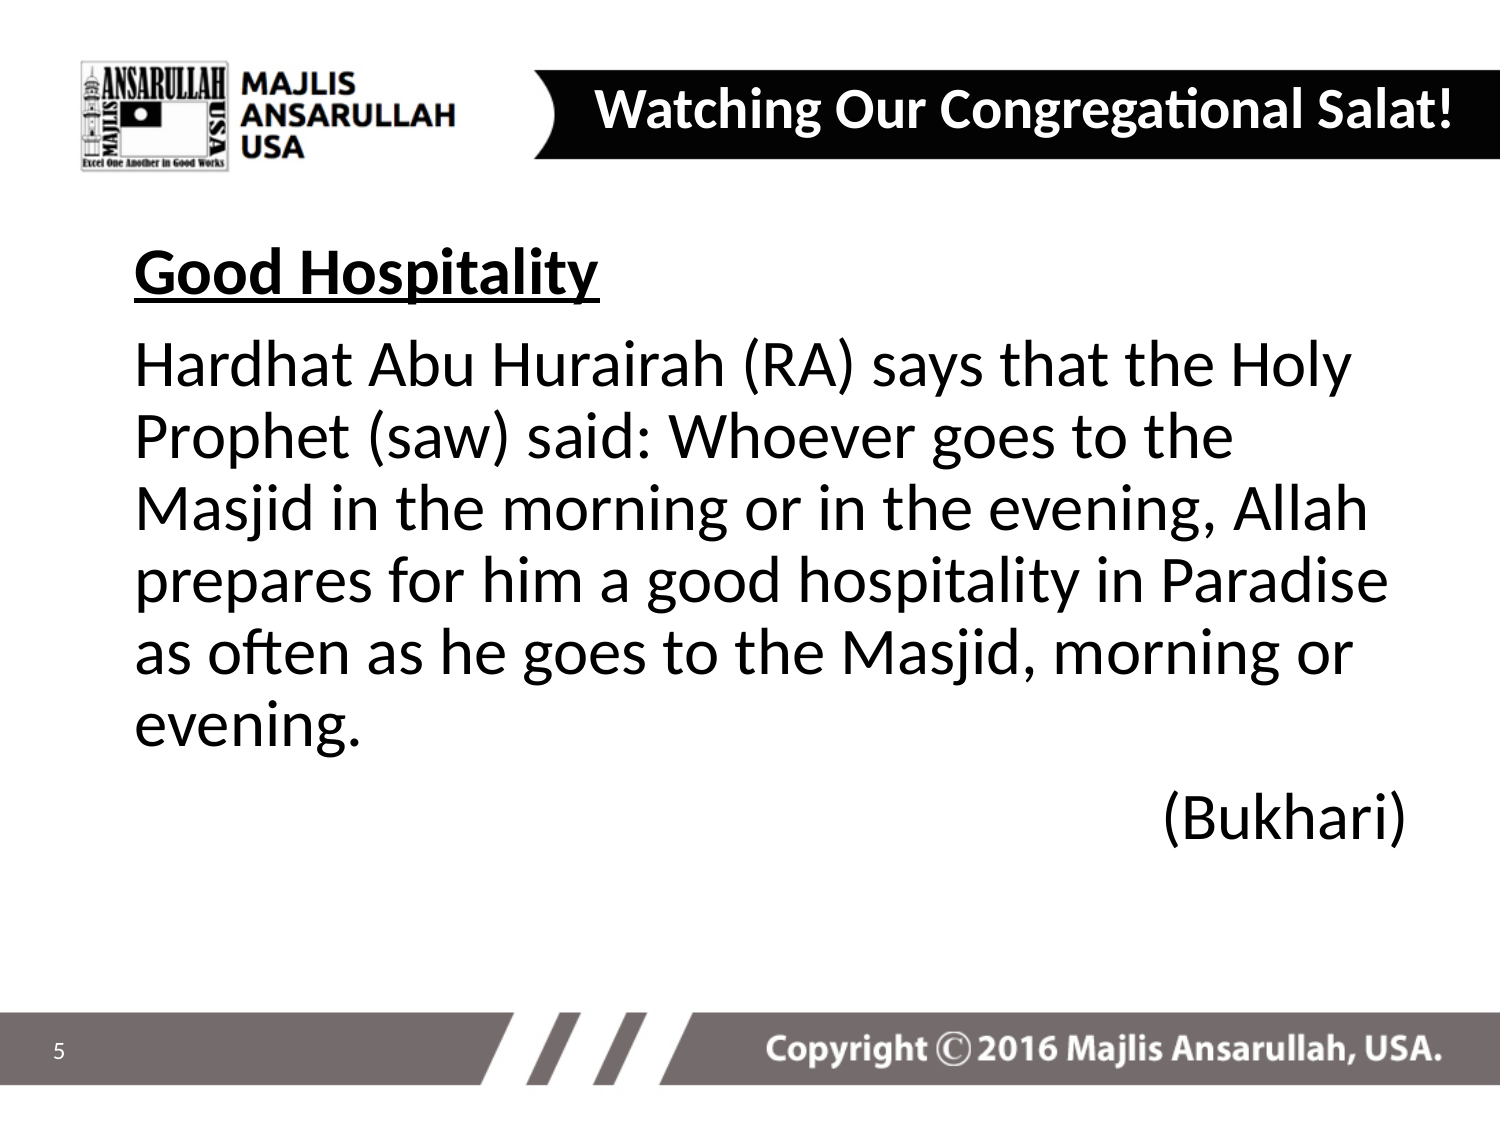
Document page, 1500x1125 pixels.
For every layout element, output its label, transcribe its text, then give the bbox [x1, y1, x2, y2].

list Good Hospitality Hardhat Abu Hurairah (RA) says that the Holy Prophet (saw) said: Whoever goes to the Masjid in the morning or in the evening, Allah prepares for him a good hospitality in Paradise as often as he goes to the Masjid, morning or evening. (Bukhari) [119, 229, 1439, 956]
text_box Watching Our Congregational Salat! [580, 62, 1471, 148]
picture [0, 0, 1500, 1125]
slide_number 5 [11, 1020, 81, 1080]
